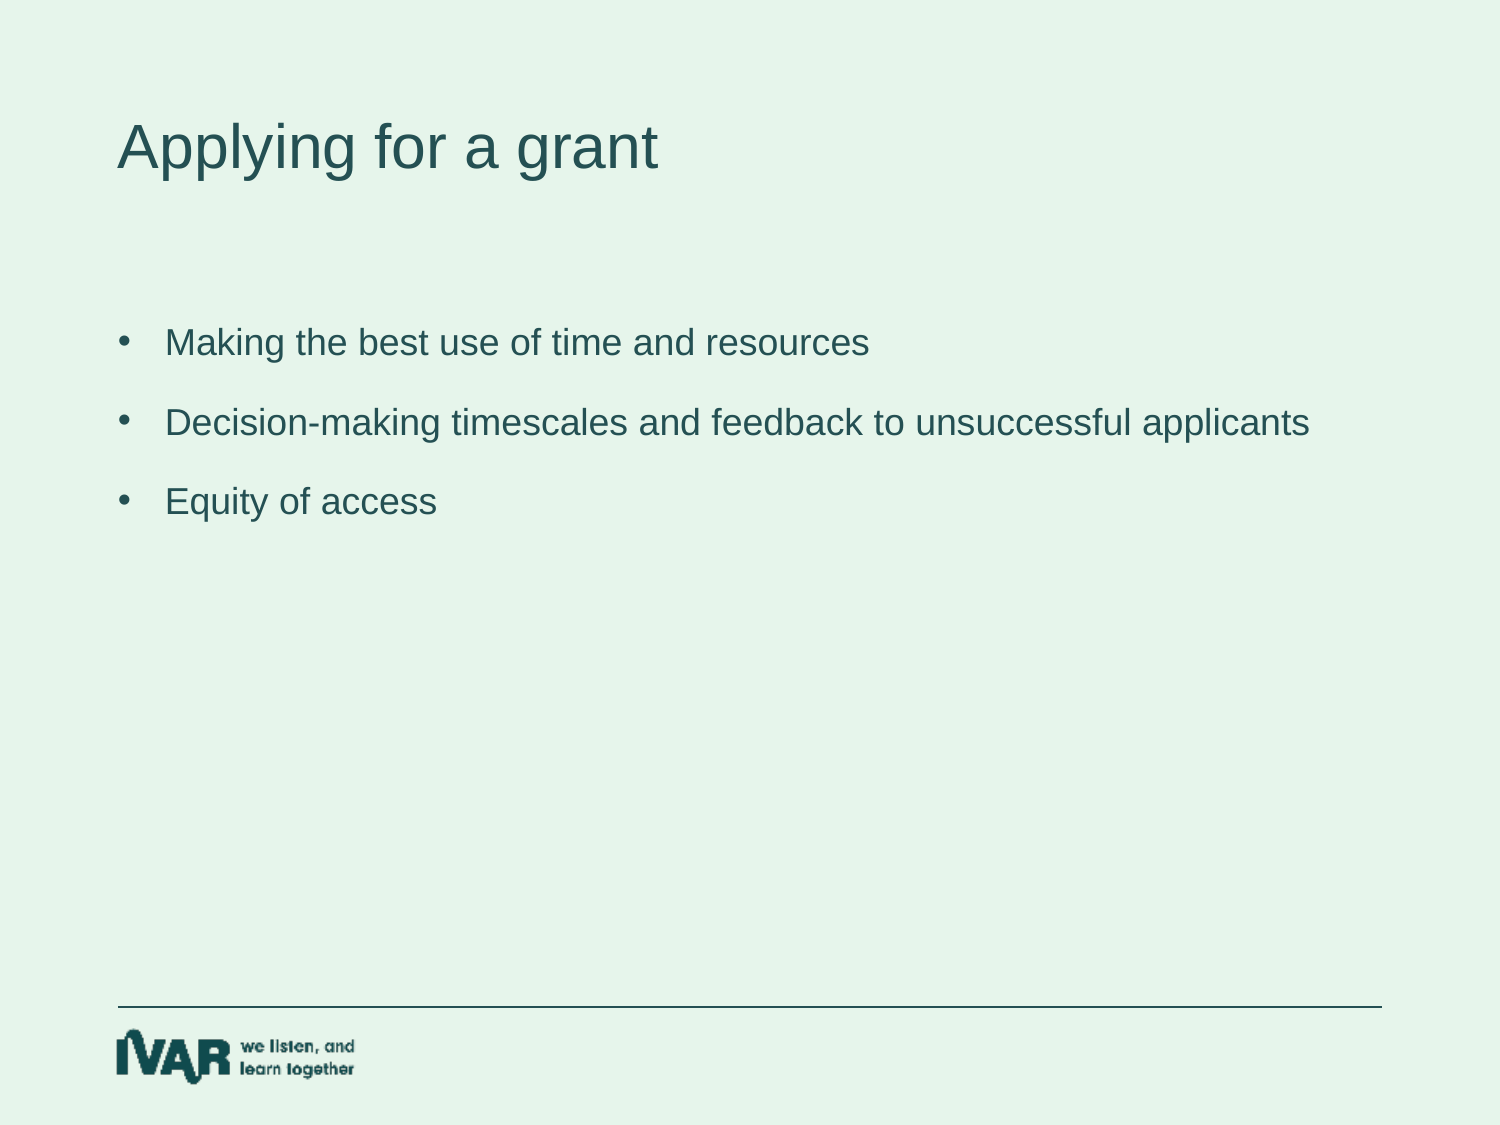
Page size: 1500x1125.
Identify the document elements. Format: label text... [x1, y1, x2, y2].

picture [114, 1027, 357, 1086]
list Applying for a grant [117, 106, 1383, 253]
list Making the best use of time and resources Decision-making timescales and feedback to unsuccessful applicants Equity of access [117, 304, 1383, 944]
